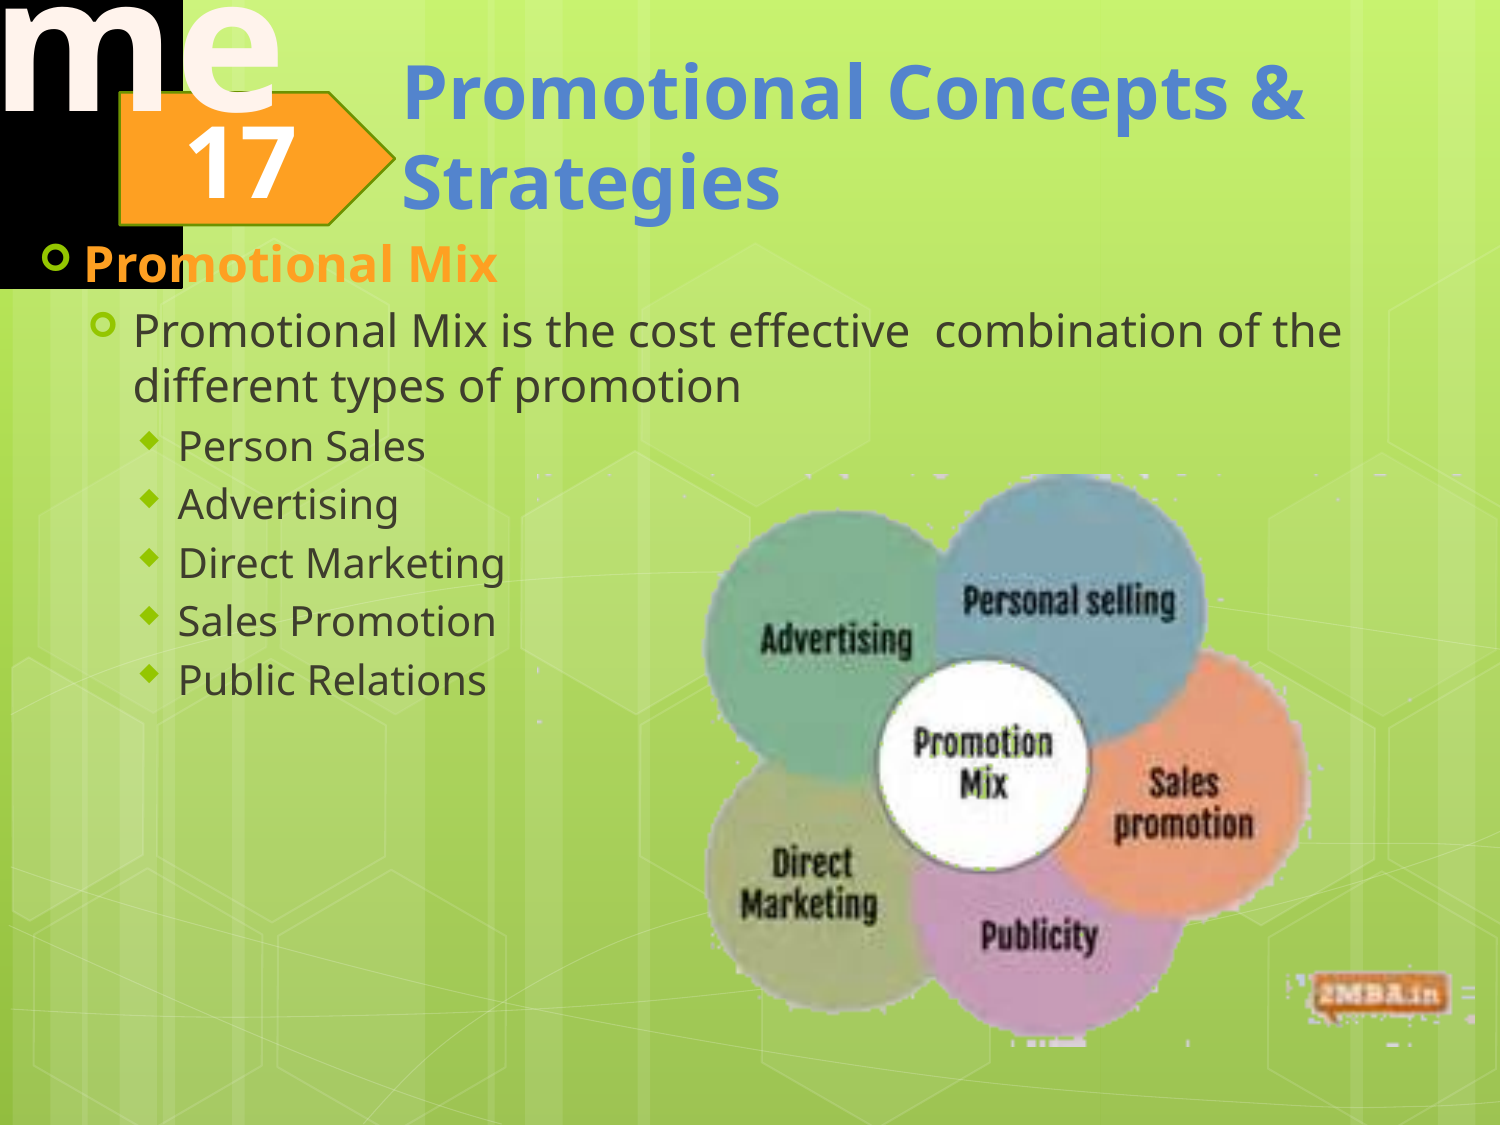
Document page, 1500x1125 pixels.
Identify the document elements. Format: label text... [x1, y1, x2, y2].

list Promotional Mix Promotional Mix is the cost effective combination of the different types of promotion Person Sales Advertising Direct Marketing Sales Promotion Public Relations [12, 224, 1476, 1110]
picture [537, 474, 1476, 1048]
